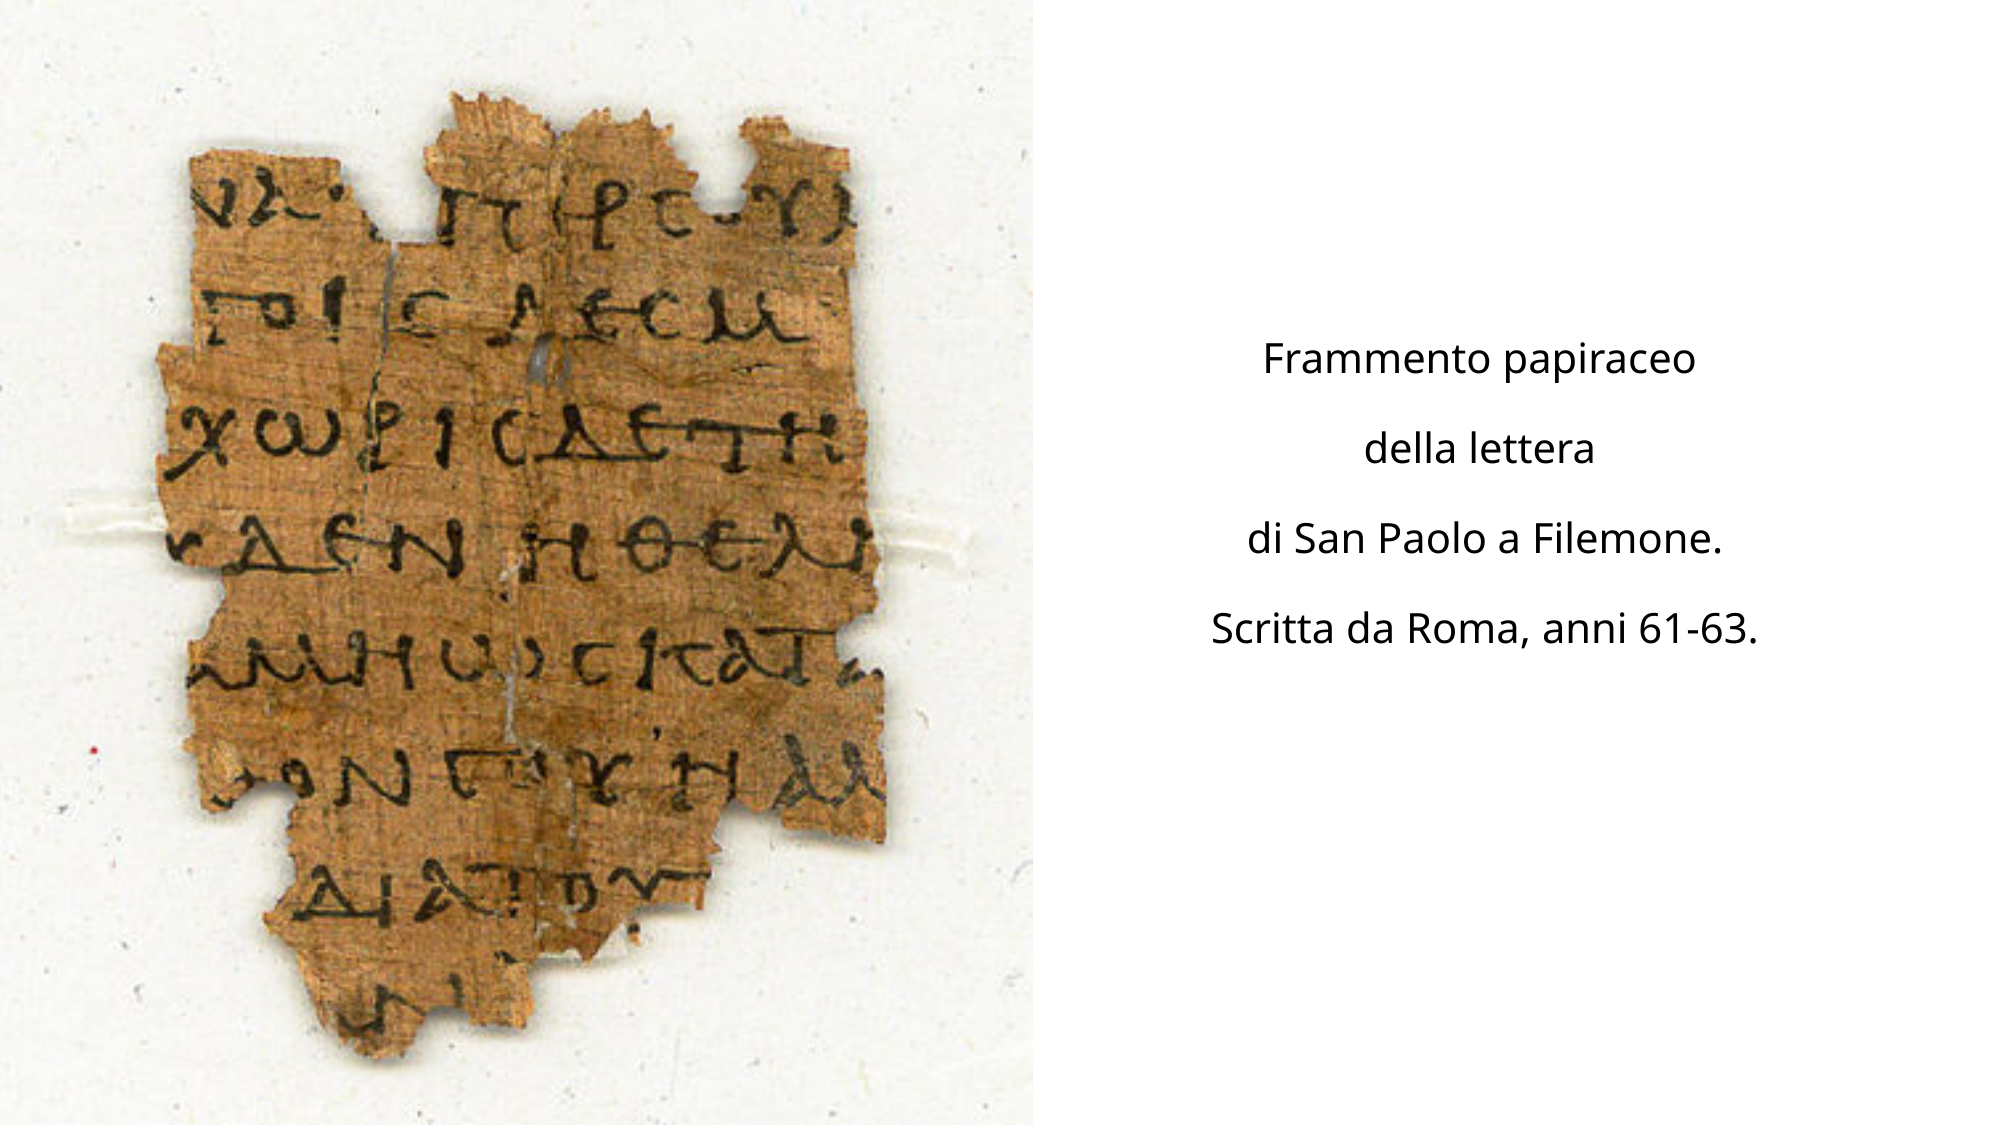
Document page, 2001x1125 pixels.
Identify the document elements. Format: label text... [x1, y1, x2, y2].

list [0, 0, 1033, 1125]
title Frammento papiraceo della lettera di San Paolo a Filemone. Scritta da Roma, anni 61-63. [1107, 59, 1863, 931]
